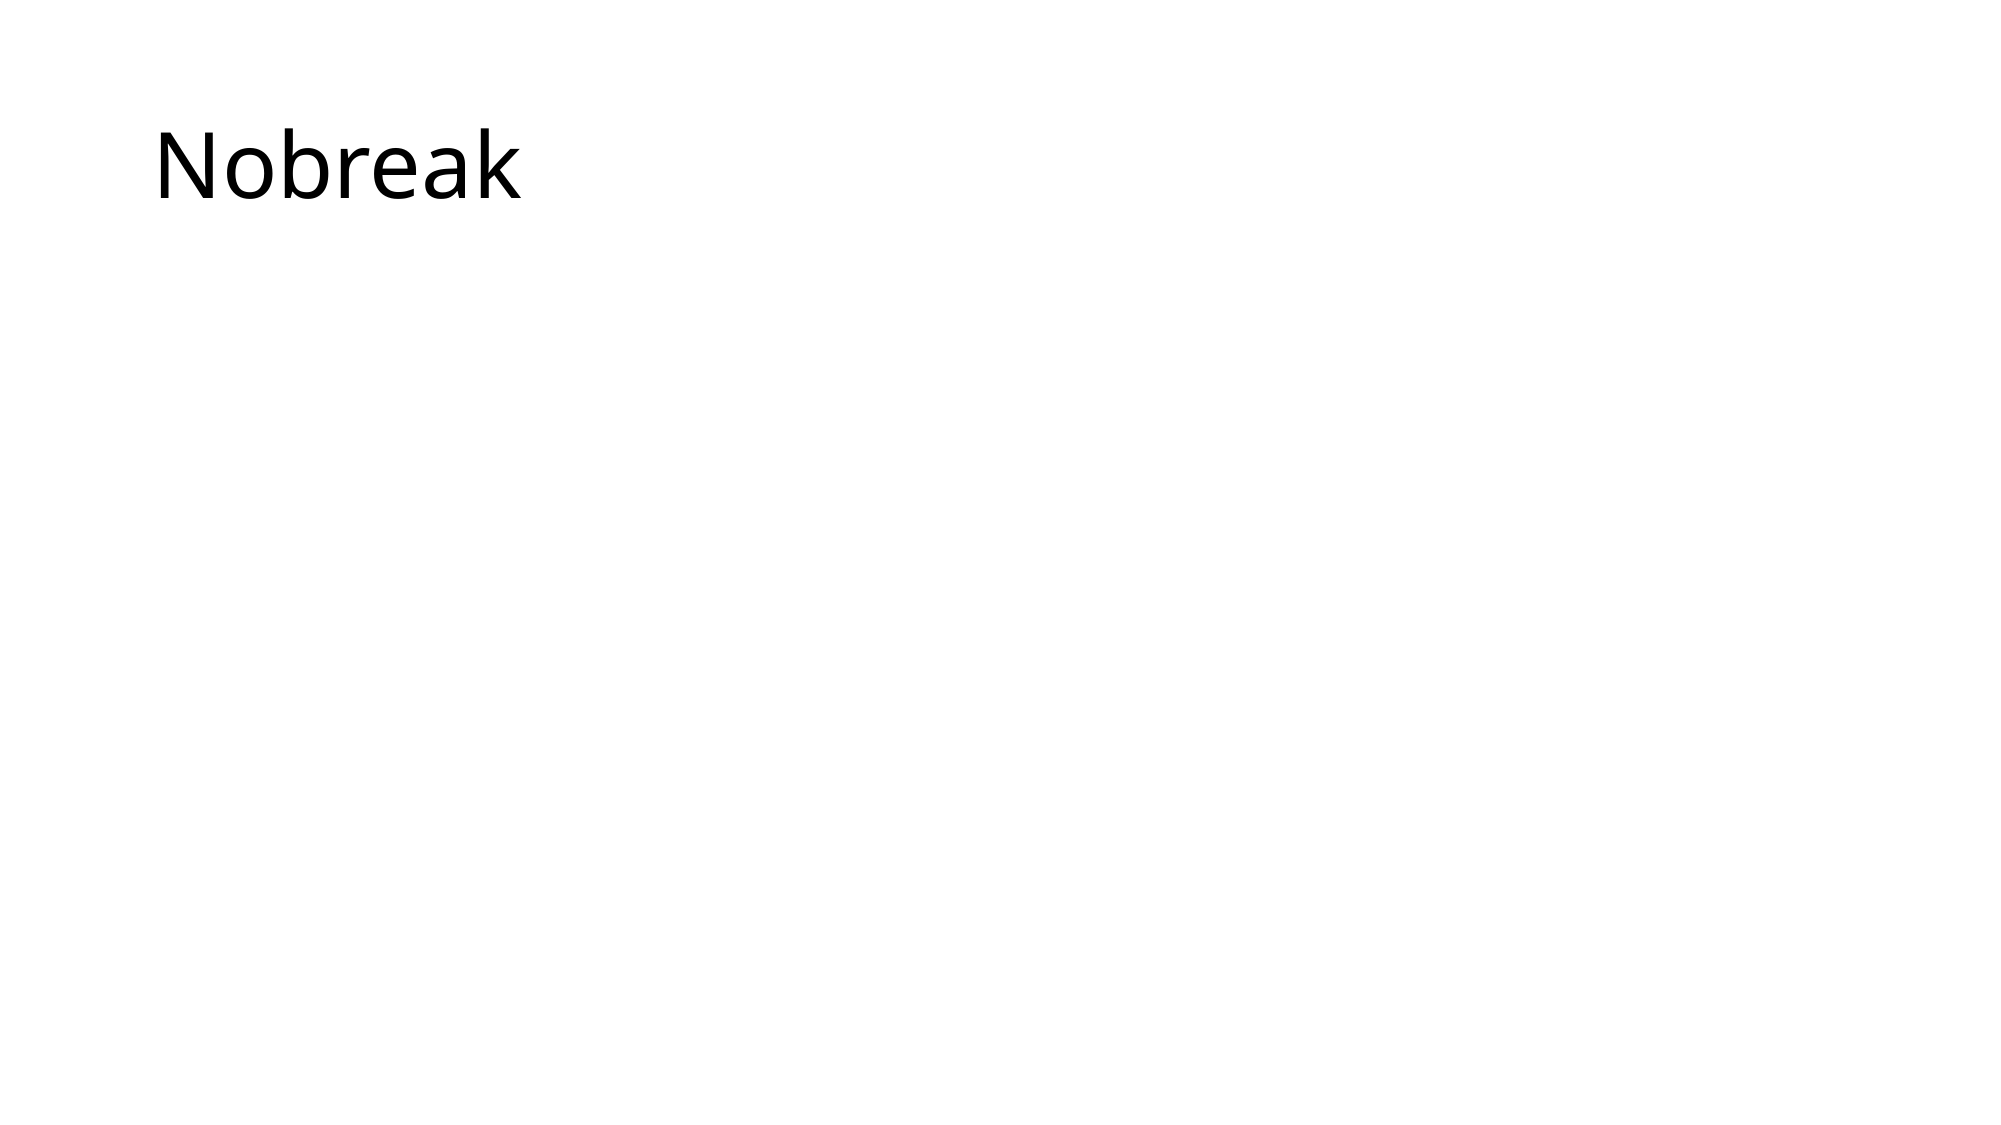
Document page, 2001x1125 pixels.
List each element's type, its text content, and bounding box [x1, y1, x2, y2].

title Nobreak [137, 59, 1863, 278]
